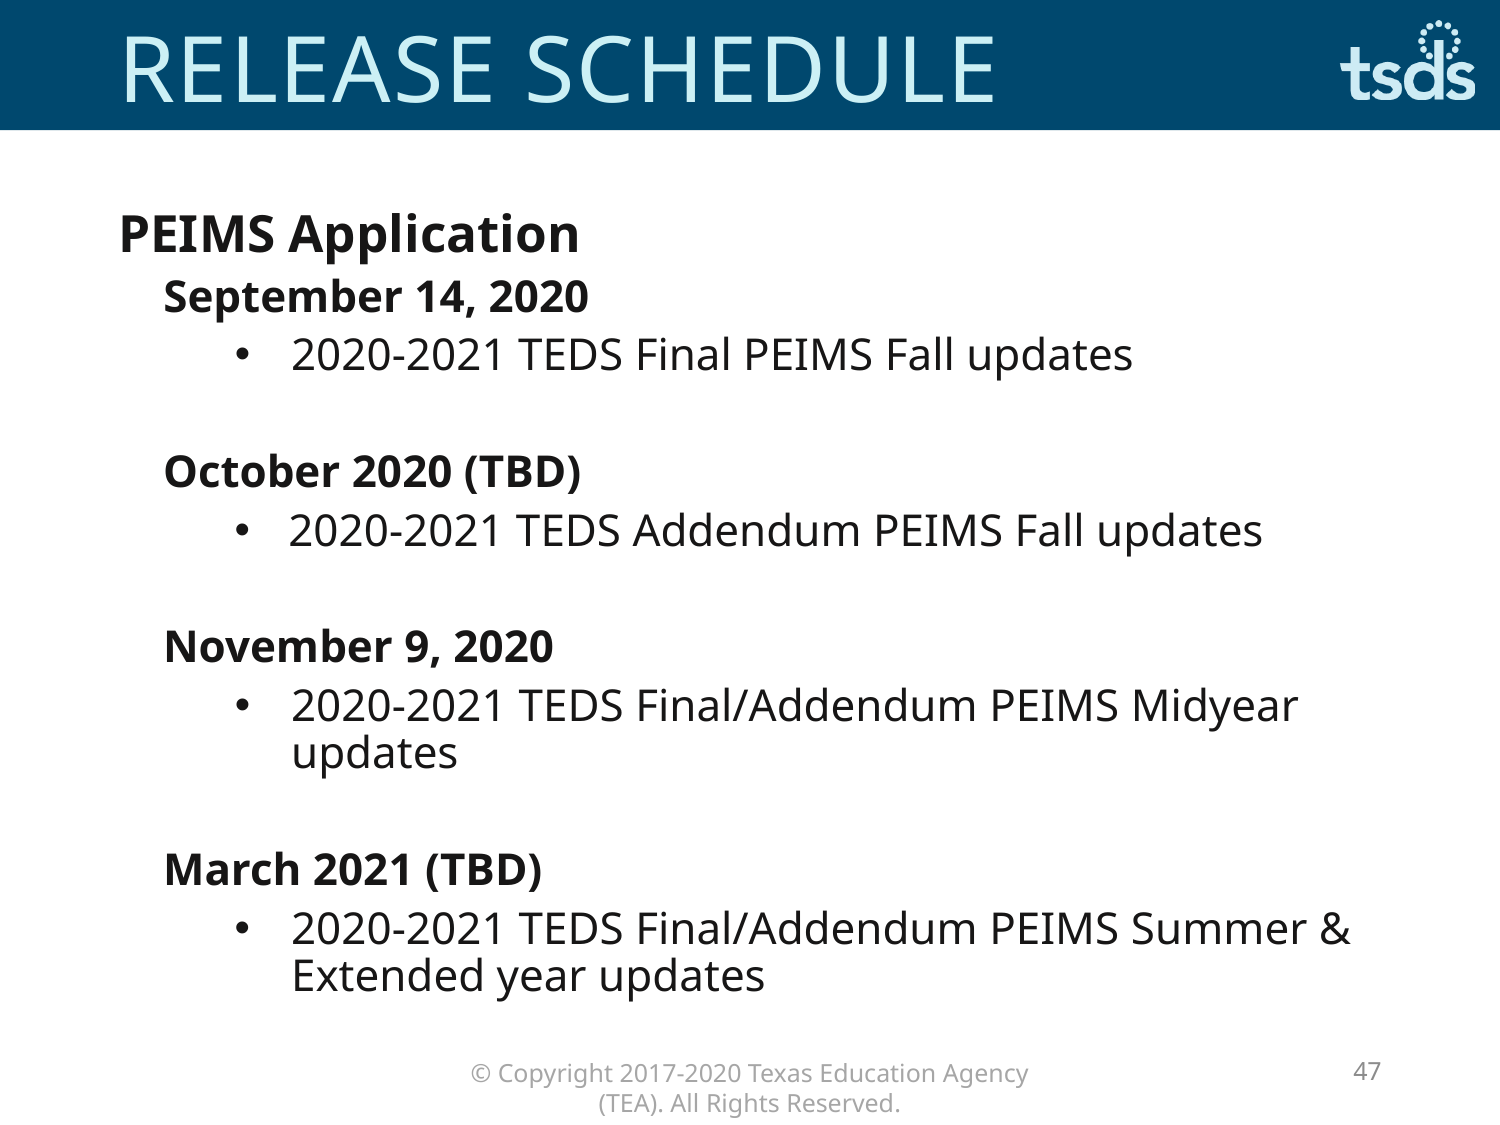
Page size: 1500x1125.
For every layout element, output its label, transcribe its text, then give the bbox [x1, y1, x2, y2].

picture [1341, 48, 1369, 99]
picture [1405, 41, 1443, 99]
title Release schedule [103, 7, 1304, 138]
picture [1373, 62, 1401, 99]
list PEIMS Application September 14, 2020 2020-2021 TEDS Final PEIMS Fall updates October 2020 (TBD) 2020-2021 TEDS Addendum PEIMS Fall updates November 9, 2020 2020-2021 TEDS Final/Addendum PEIMS Midyear updates March 2021 (TBD) 2020-2021 TEDS Final/Addendum PEIMS Summer & Extended year updates [103, 200, 1397, 1014]
picture [1447, 63, 1474, 99]
slide_number 47 [1059, 1042, 1397, 1103]
